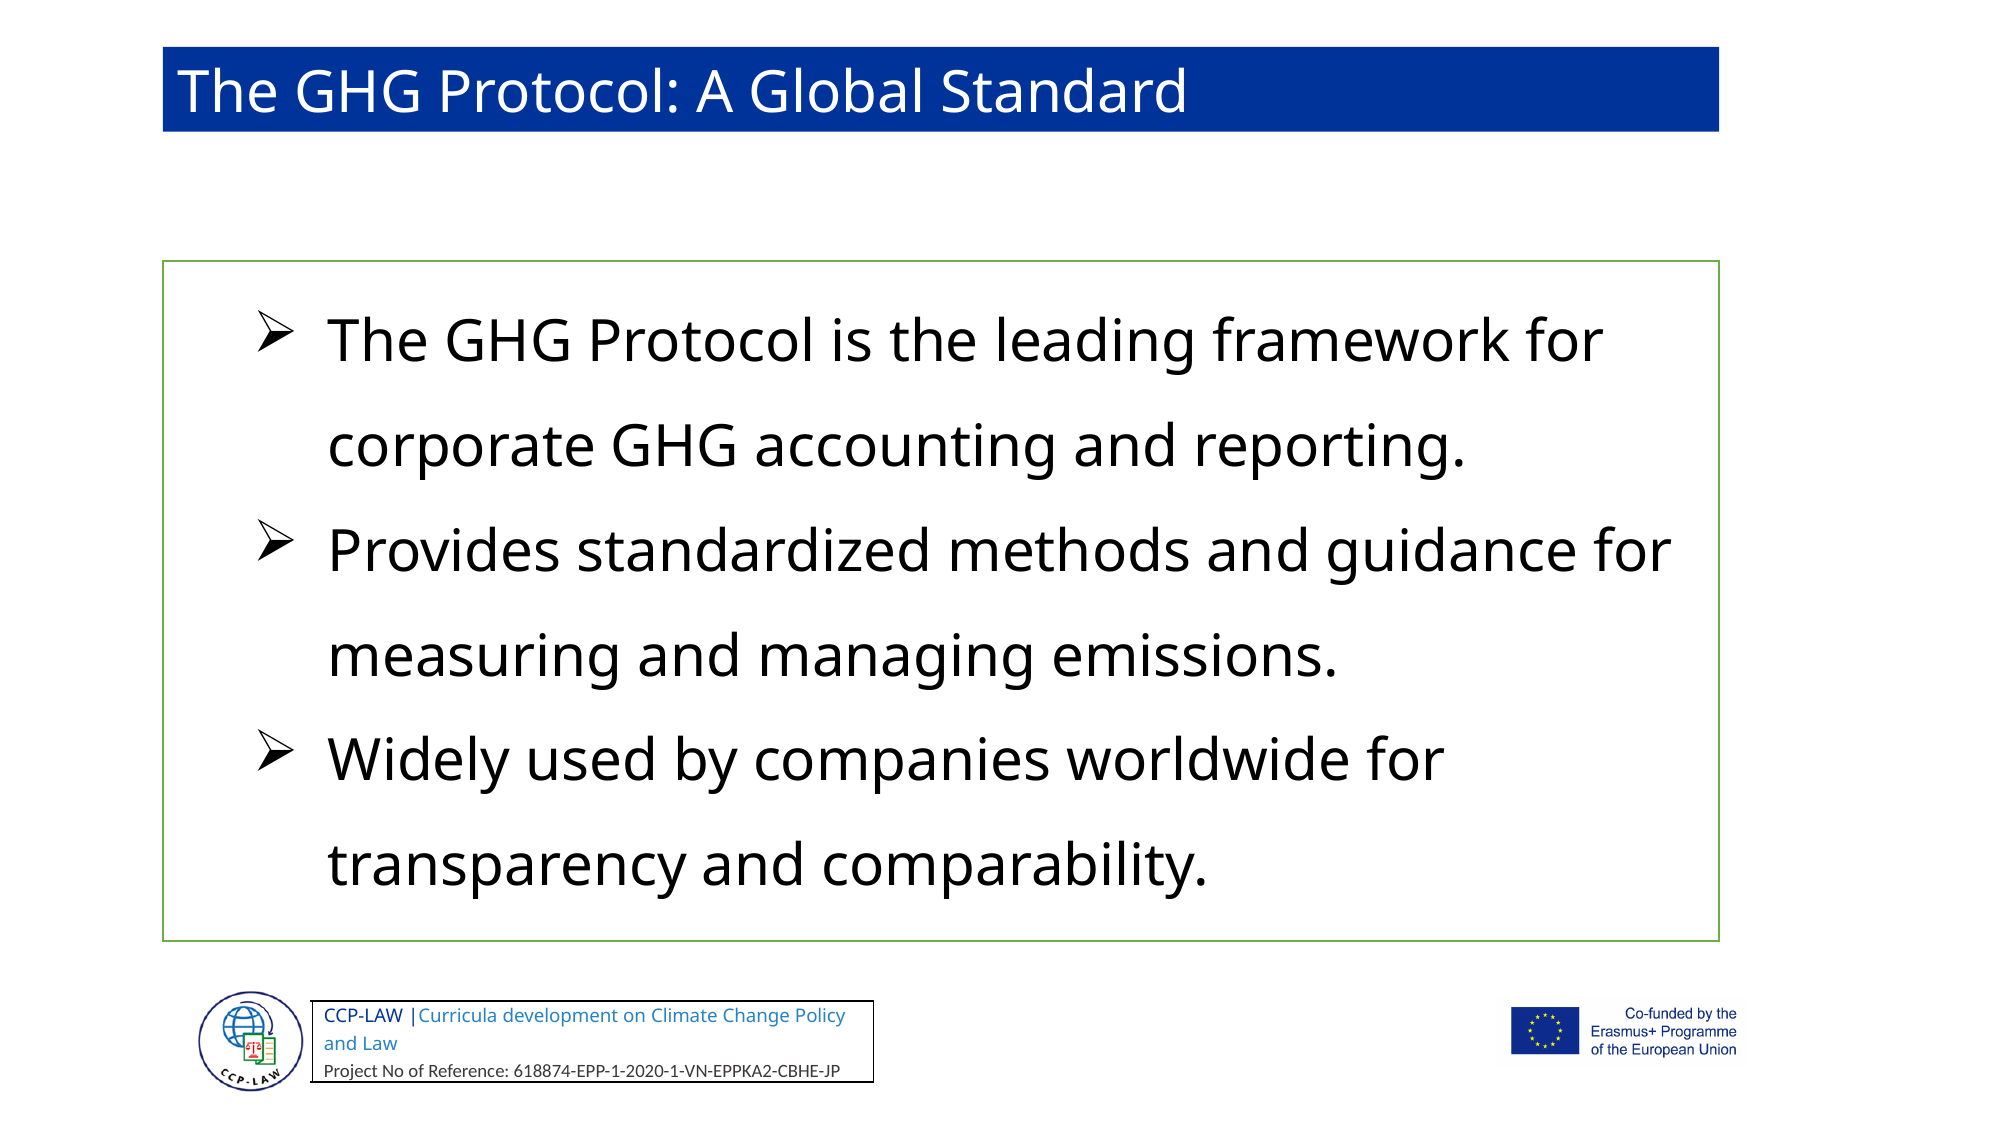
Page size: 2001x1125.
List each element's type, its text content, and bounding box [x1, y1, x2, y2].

picture [1497, 997, 1748, 1068]
text_box The GHG Protocol: A Global Standard [162, 46, 1720, 132]
text_box The GHG Protocol is the leading framework for corporate GHG accounting and reporting. Provides standardized methods and guidance for measuring and managing emissions. Widely used by companies worldwide for transparency and comparability. [162, 261, 1720, 942]
picture [195, 984, 310, 1095]
